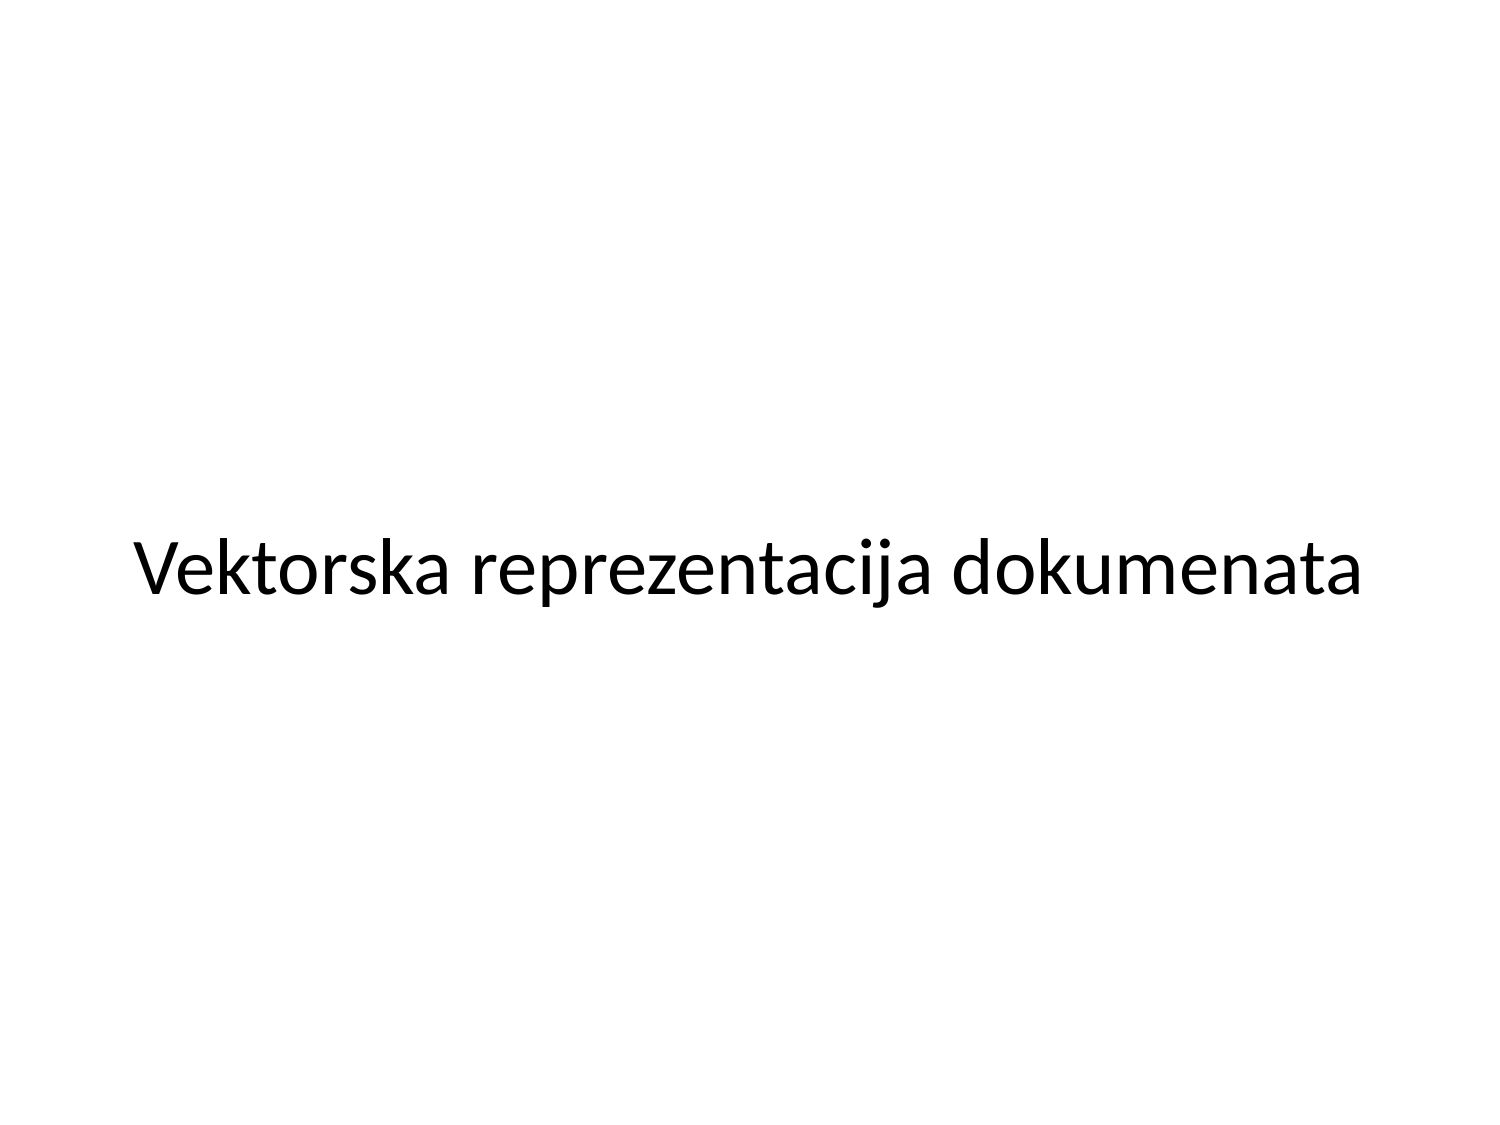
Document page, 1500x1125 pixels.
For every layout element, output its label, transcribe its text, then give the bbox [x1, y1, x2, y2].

title Vektorska reprezentacija dokumenata [75, 468, 1425, 657]
